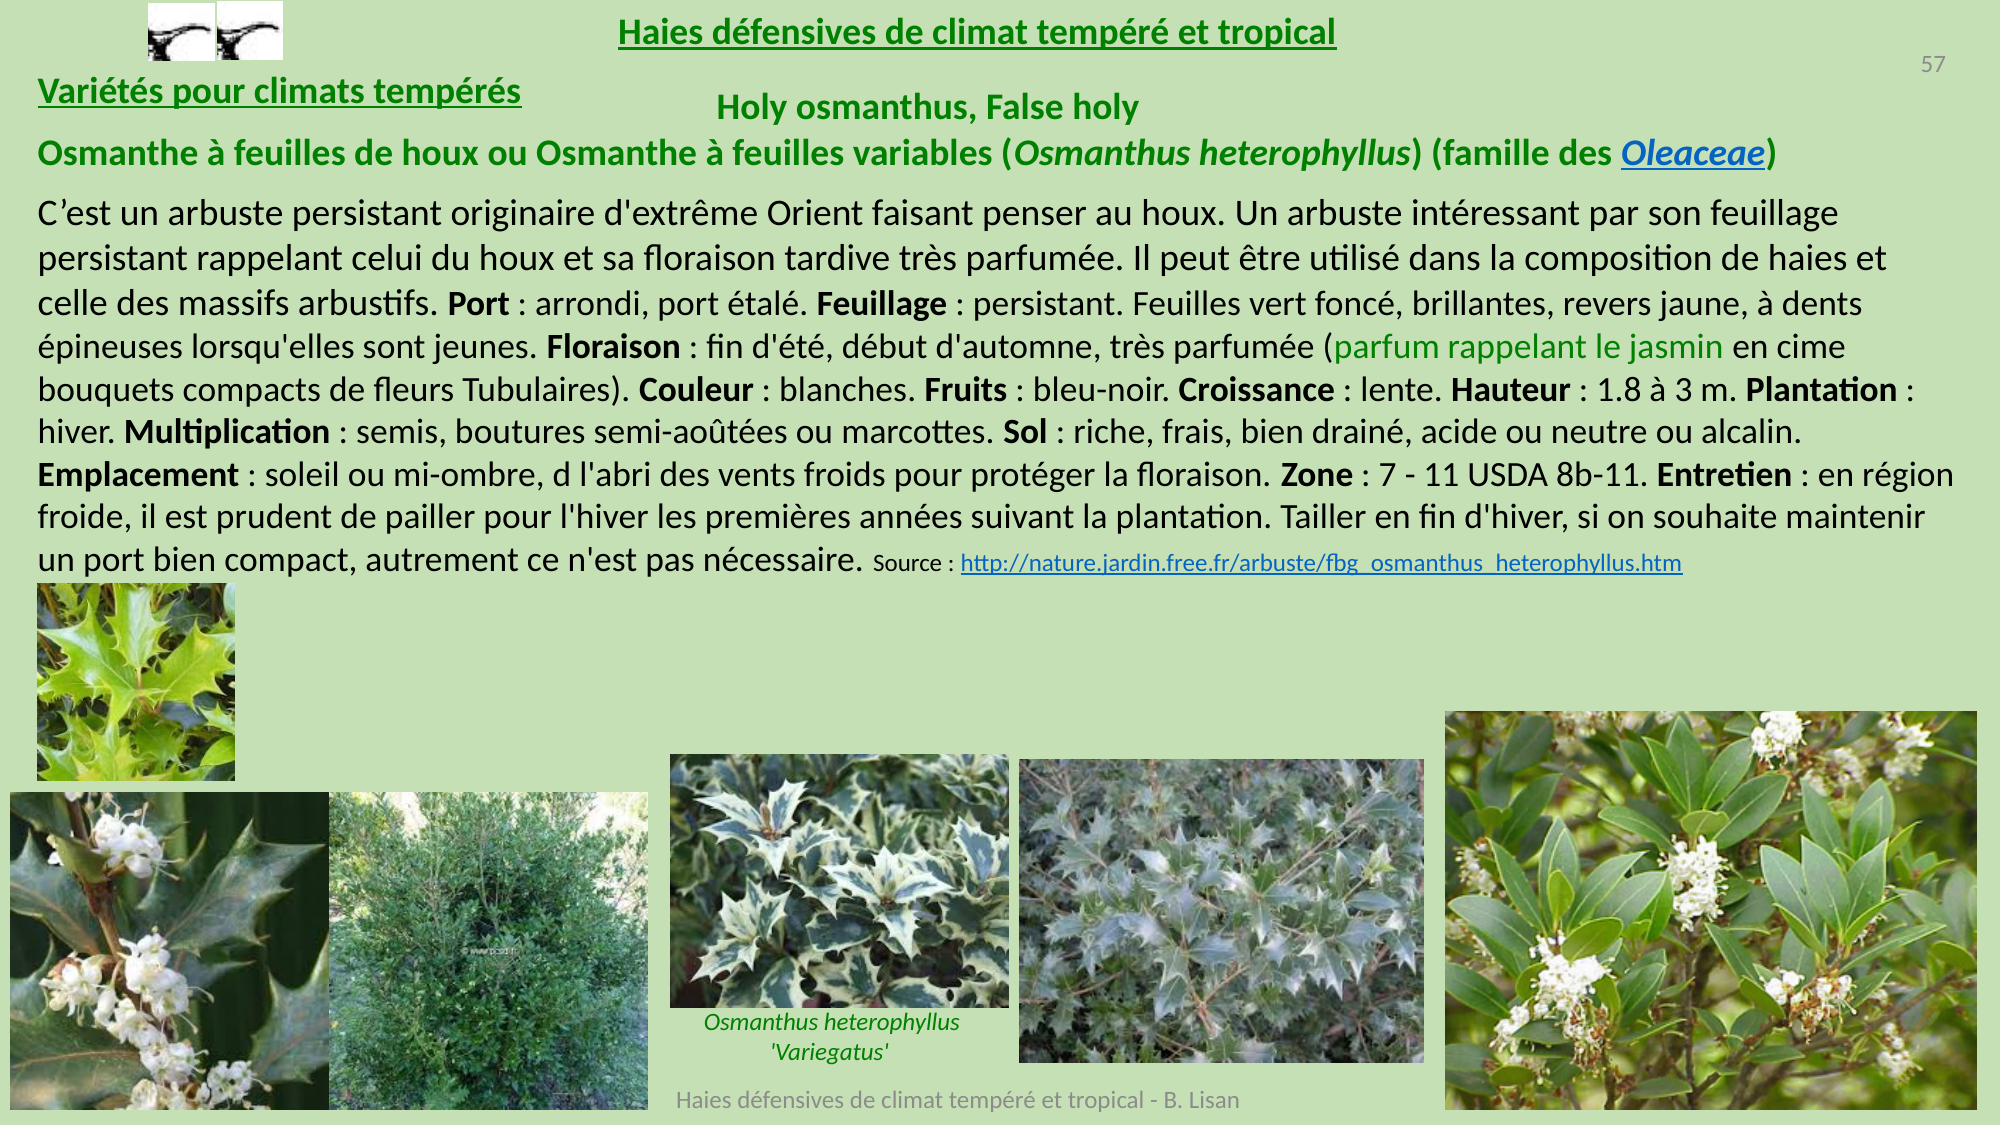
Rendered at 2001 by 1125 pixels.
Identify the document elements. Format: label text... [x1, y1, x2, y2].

text_box Holy osmanthus, False holy [701, 74, 1156, 135]
picture [670, 754, 1009, 1008]
picture [37, 583, 235, 781]
picture [217, 1, 283, 60]
slide_number 57 [1868, 35, 1962, 91]
picture [1445, 711, 1977, 1110]
text_box Variétés pour climats tempérés [22, 58, 572, 119]
footer Haies défensives de climat tempéré et tropical - B. Lisan [655, 1072, 1262, 1125]
text_box Osmanthe à feuilles de houx ou Osmanthe à feuilles variables (Osmanthus heterophyllus) (famille des Oleaceae) [22, 120, 1962, 180]
picture [10, 792, 648, 1110]
picture [1019, 759, 1424, 1063]
text_box Haies défensives de climat tempéré et tropical [603, 0, 1352, 60]
text_box Osmanthus heterophyllus 'Variegatus' [655, 998, 1009, 1073]
text_box C’est un arbuste persistant originaire d'extrême Orient faisant penser au houx. Un arbuste intéressant par son feuillage persistant rappelant celui du houx et sa floraison tardive très parfumée. Il peut être utilisé dans la composition de haies et celle des massifs arbustifs. Port : arrondi, port étalé. Feuillage : persistant. Feuilles vert foncé, brillantes, revers jaune, à dents épineuses lorsqu'elles sont jeunes. Floraison : fin d'été, début d'automne, très parfumée (parfum rappelant le jasmin en cime bouquets compacts de fleurs Tubulaires). Couleur : blanches. Fruits : bleu-noir. Croissance : lente. Hauteur : 1.8 à 3 m. Plantation : hiver. Multiplication : semis, boutures semi-aoûtées ou marcottes. Sol : riche, frais, bien drainé, acide ou neutre ou alcalin. Emplacement : soleil ou mi-ombre, d l'abri des vents froids pour protéger la floraison. Zone : 7 - 11 USDA 8b-11. Entretien : en région froide, il est prudent de pailler pour l'hiver les premières années suivant la plantation. Tailler en fin d'hiver, si on souhaite maintenir un port bien compact, autrement ce n'est pas nécessaire. Source : http://nature.jardin.free.fr/arbuste/fbg_osmanthus_heterophyllus.htm [22, 180, 1977, 586]
picture [148, 3, 215, 61]
